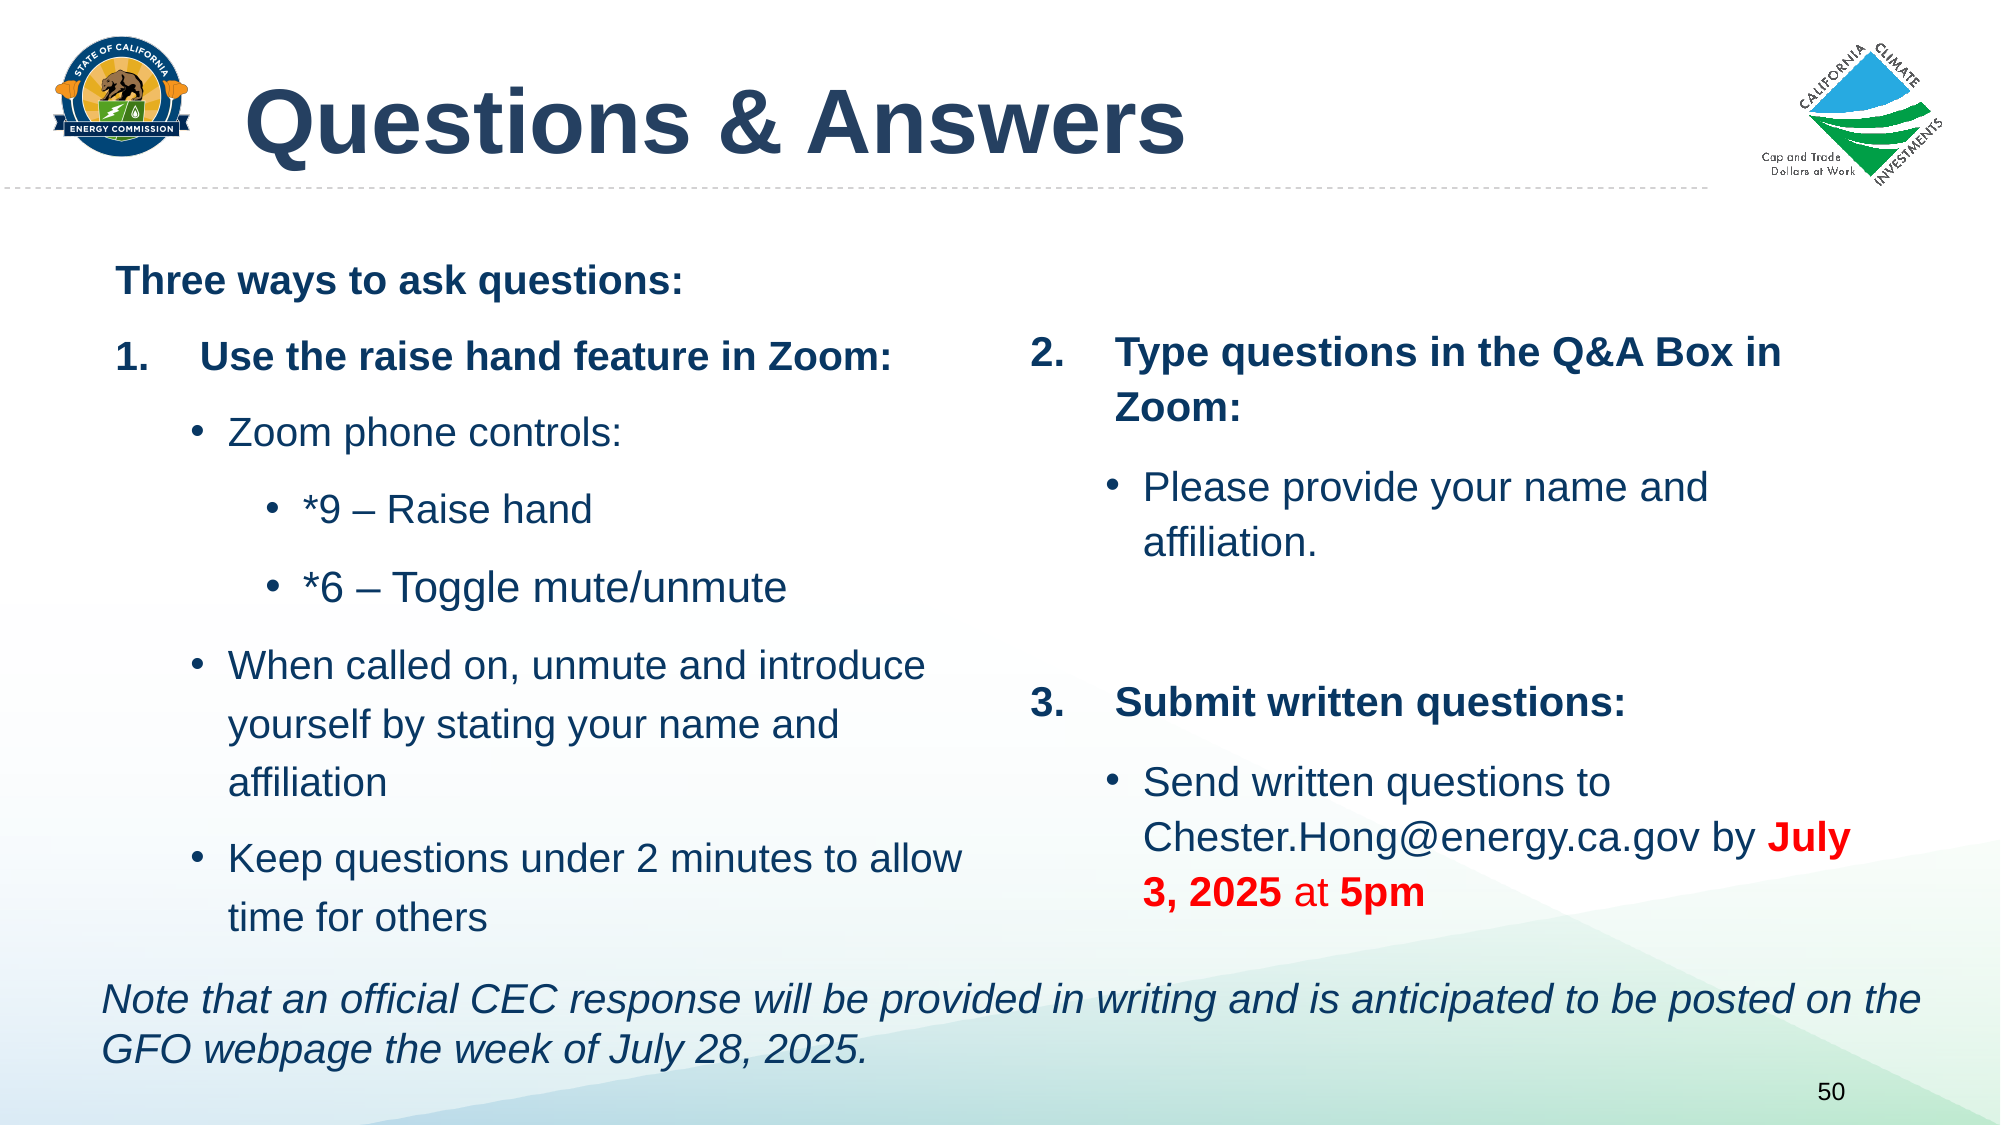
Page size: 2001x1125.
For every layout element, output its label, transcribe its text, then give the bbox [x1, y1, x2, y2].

text_box Note that an official CEC response will be provided in writing and is anticipated to be posted on the GFO webpage the week of July 28, 2025. [86, 963, 1972, 1079]
list Three ways to ask questions: Use the raise hand feature in Zoom: Zoom phone controls: *9 – Raise hand *6 – Toggle mute/unmute When called on, unmute and introduce yourself by stating your name and affiliation Keep questions under 2 minutes to allow time for others [100, 236, 1000, 951]
text_box Type questions in the Q&A Box in Zoom: Please provide your name and affiliation. Submit written questions: Send written questions to Chester.Hong@energy.ca.gov by July 3, 2025 at 5pm [1015, 236, 1900, 951]
slide_number 50 [1564, 1060, 1861, 1121]
title Questions & Answers [229, 38, 1863, 210]
picture [0, 0, 2001, 1125]
